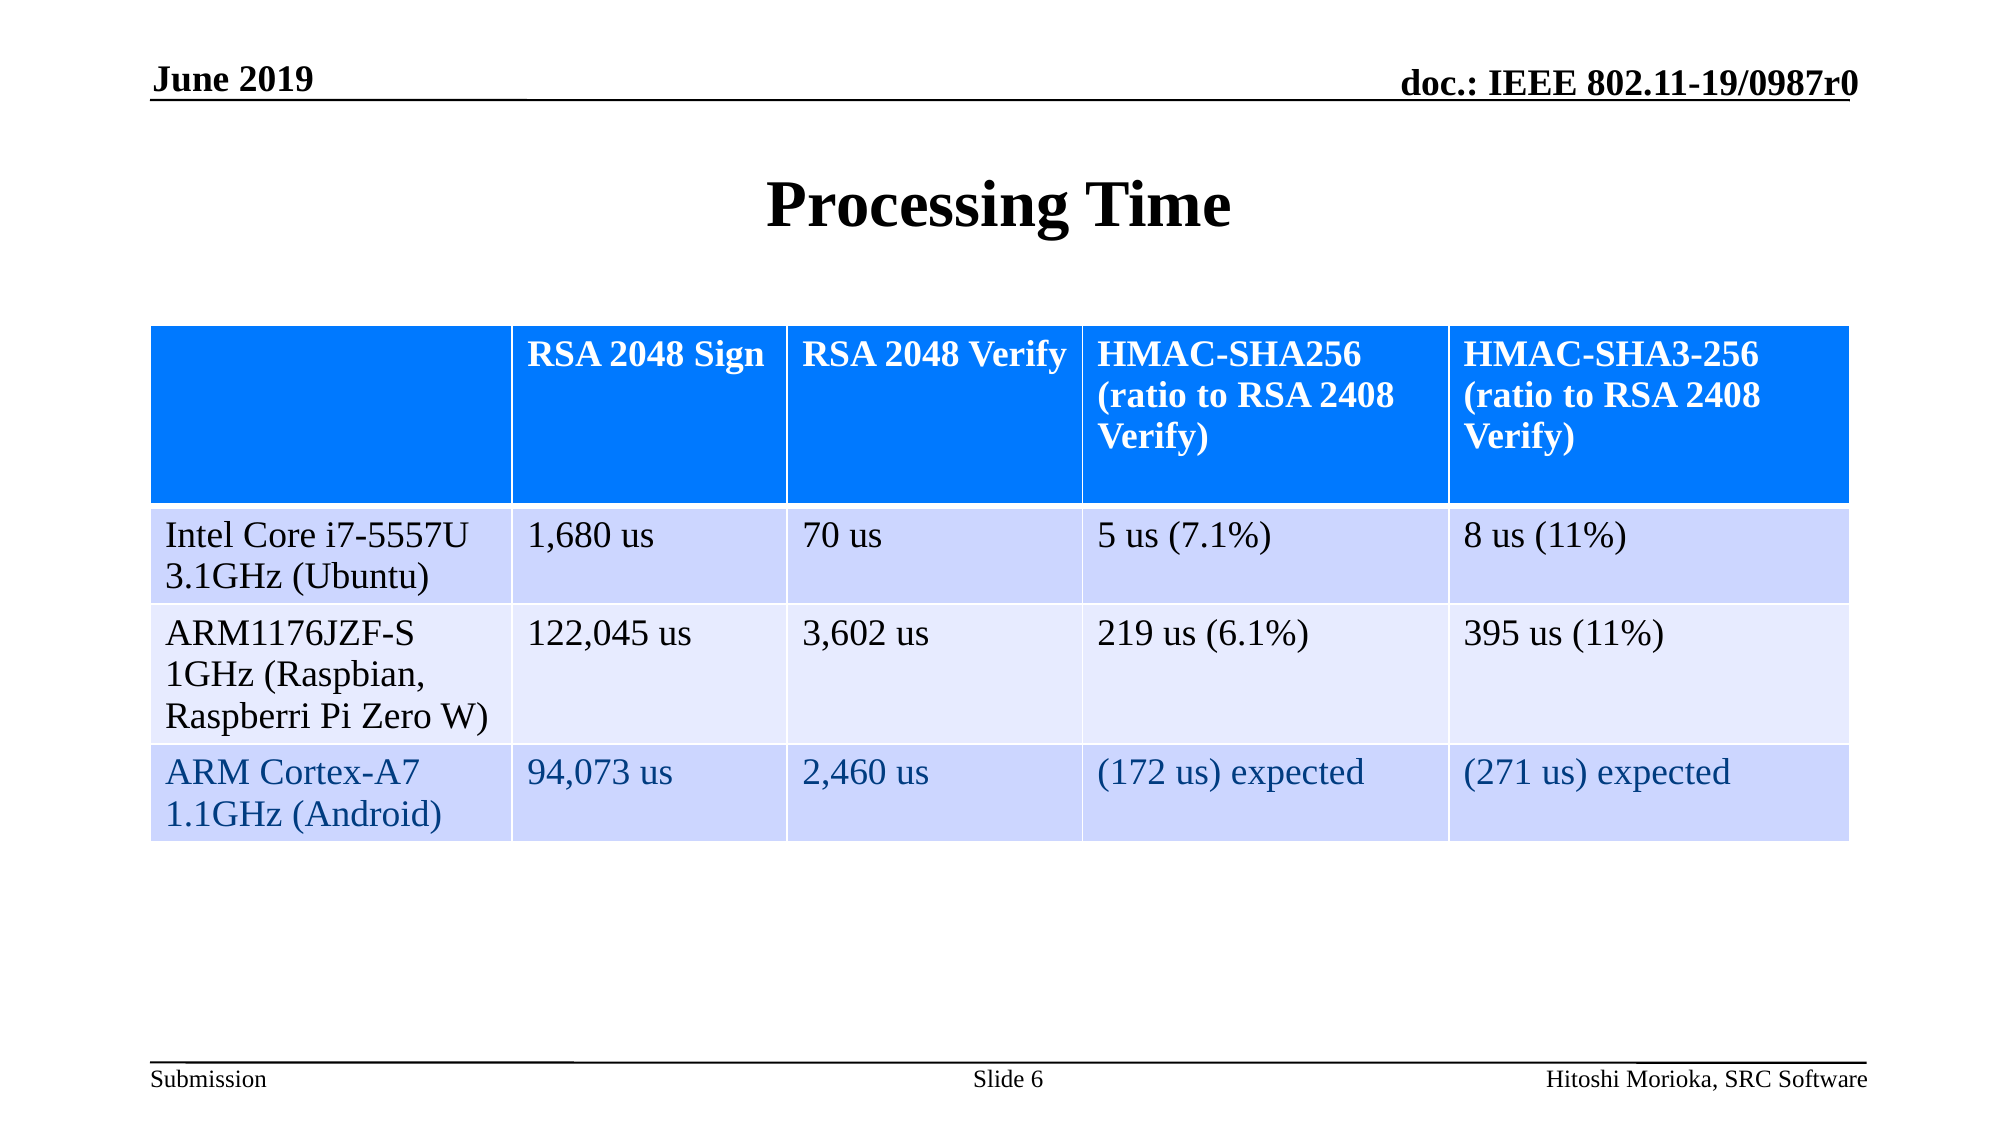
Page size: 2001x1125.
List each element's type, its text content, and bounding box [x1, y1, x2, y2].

table_header [151, 326, 511, 503]
table_cell ARM Cortex-A7 1.1GHz (Android) [151, 745, 511, 841]
slide_number Slide 6 [950, 1061, 1067, 1123]
table_cell 2,460 us [788, 745, 1082, 841]
table_cell 219 us (6.1%) [1083, 605, 1448, 743]
table_header RSA 2048 Verify [788, 326, 1082, 503]
table_cell 122,045 us [513, 605, 786, 743]
table_cell (271 us) expected [1450, 745, 1849, 841]
table_cell 94,073 us [513, 745, 786, 841]
table_cell 5 us (7.1%) [1083, 509, 1448, 603]
table_cell ARM1176JZF-S 1GHz (Raspbian, Raspberri Pi Zero W) [151, 605, 511, 743]
table_cell 3,602 us [788, 605, 1082, 743]
table_cell (172 us) expected [1083, 745, 1448, 841]
footer Hitoshi Morioka, SRC Software [1171, 1061, 1869, 1093]
table_cell 395 us (11%) [1450, 605, 1849, 743]
table_cell Intel Core i7-5557U 3.1GHz (Ubuntu) [151, 509, 511, 603]
table_cell 8 us (11%) [1450, 509, 1849, 603]
title Processing Time [149, 112, 1850, 288]
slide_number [152, 54, 563, 100]
table_header HMAC-SHA256 (ratio to RSA 2408 Verify) [1083, 326, 1448, 503]
table_cell 70 us [788, 509, 1082, 603]
table_header RSA 2048 Sign [513, 326, 786, 503]
table_header HMAC-SHA3-256 (ratio to RSA 2408 Verify) [1450, 326, 1849, 503]
table_cell 1,680 us [513, 509, 786, 603]
